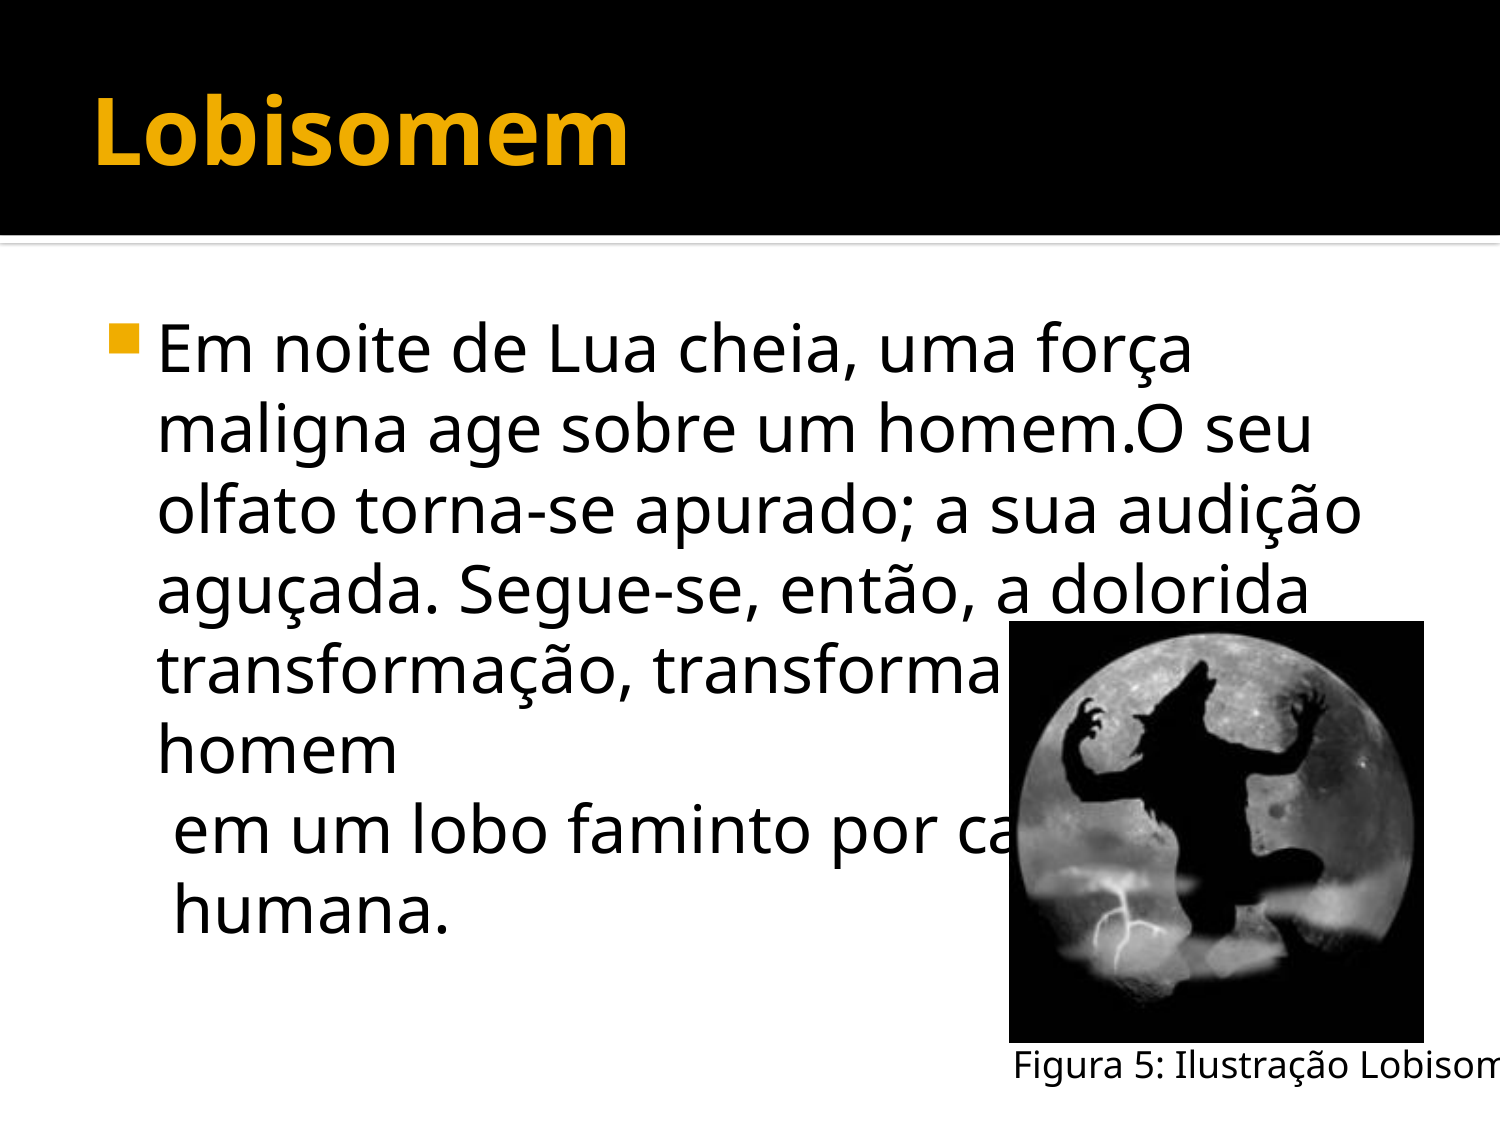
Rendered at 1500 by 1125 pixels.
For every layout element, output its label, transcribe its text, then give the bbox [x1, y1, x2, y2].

title Lobisomem [75, 25, 1425, 231]
picture [1009, 621, 1424, 1043]
text_box Figura 5: Ilustração Lobisomem [998, 1033, 1500, 1094]
list Em noite de Lua cheia, uma força maligna age sobre um homem.O seu olfato torna-se apurado; a sua audição aguçada. Segue-se, então, a dolorida transformação, transformando o homem em um lobo faminto por carne humana. [75, 291, 1425, 1050]
